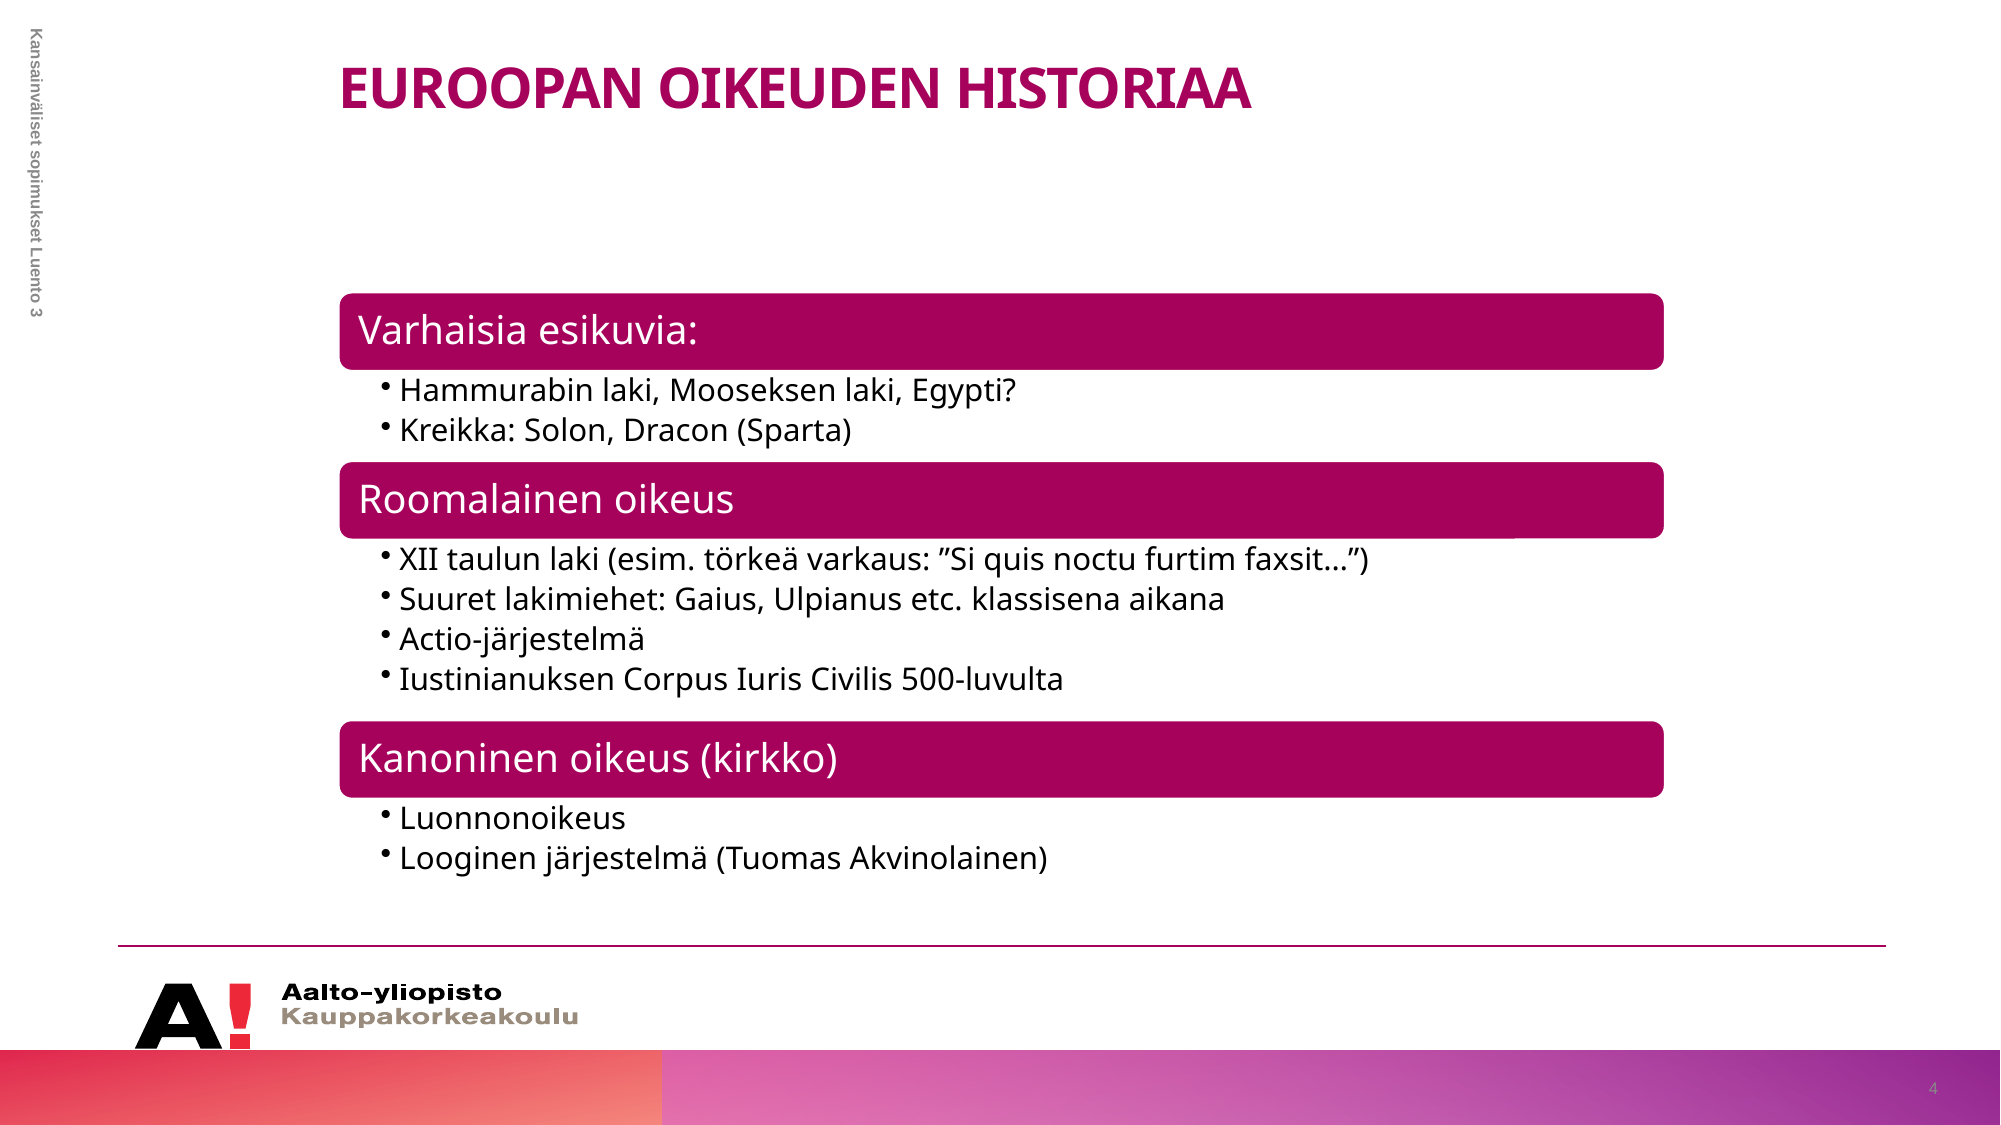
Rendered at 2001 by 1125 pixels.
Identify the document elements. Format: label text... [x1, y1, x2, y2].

title Euroopan oikeuden historiaa [338, 62, 1665, 259]
slide_number 4 [1913, 1051, 1986, 1125]
footer Kansainväliset sopimukset Luento 3 [0, 13, 76, 689]
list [338, 276, 1665, 905]
